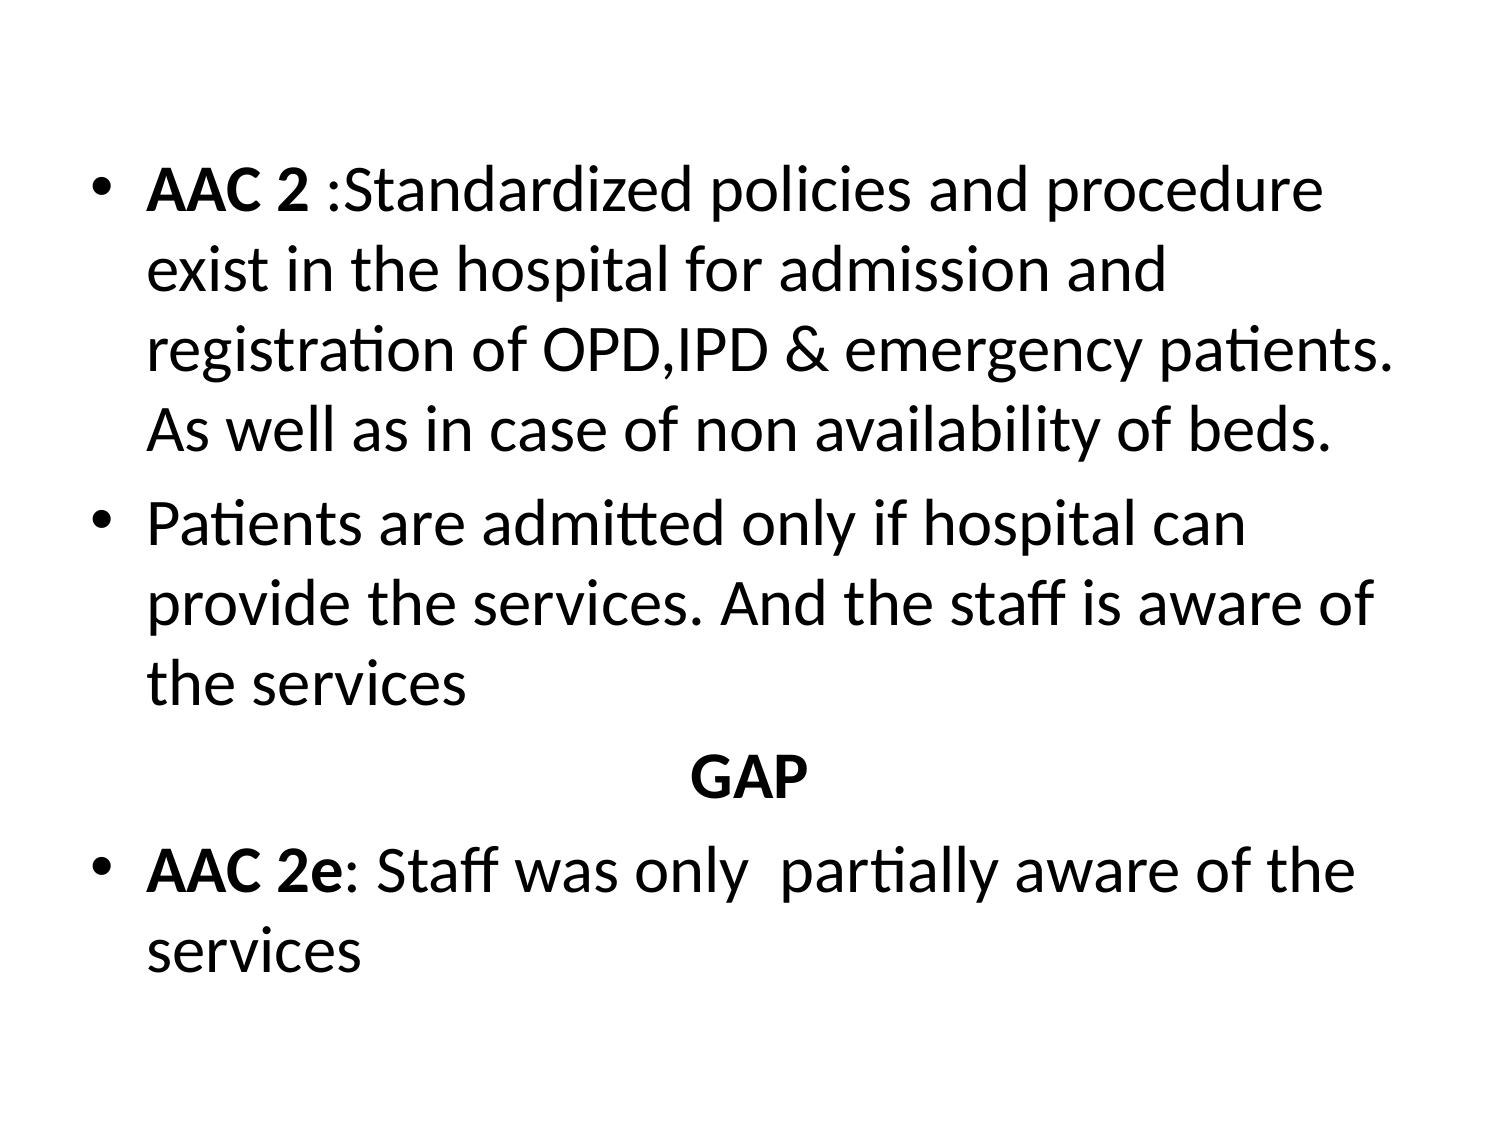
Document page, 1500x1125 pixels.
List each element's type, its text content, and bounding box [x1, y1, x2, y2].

list AAC 2 :Standardized policies and procedure exist in the hospital for admission and registration of OPD,IPD & emergency patients. As well as in case of non availability of beds. Patients are admitted only if hospital can provide the services. And the staff is aware of the services GAP AAC 2e: Staff was only partially aware of the services [75, 137, 1425, 1005]
